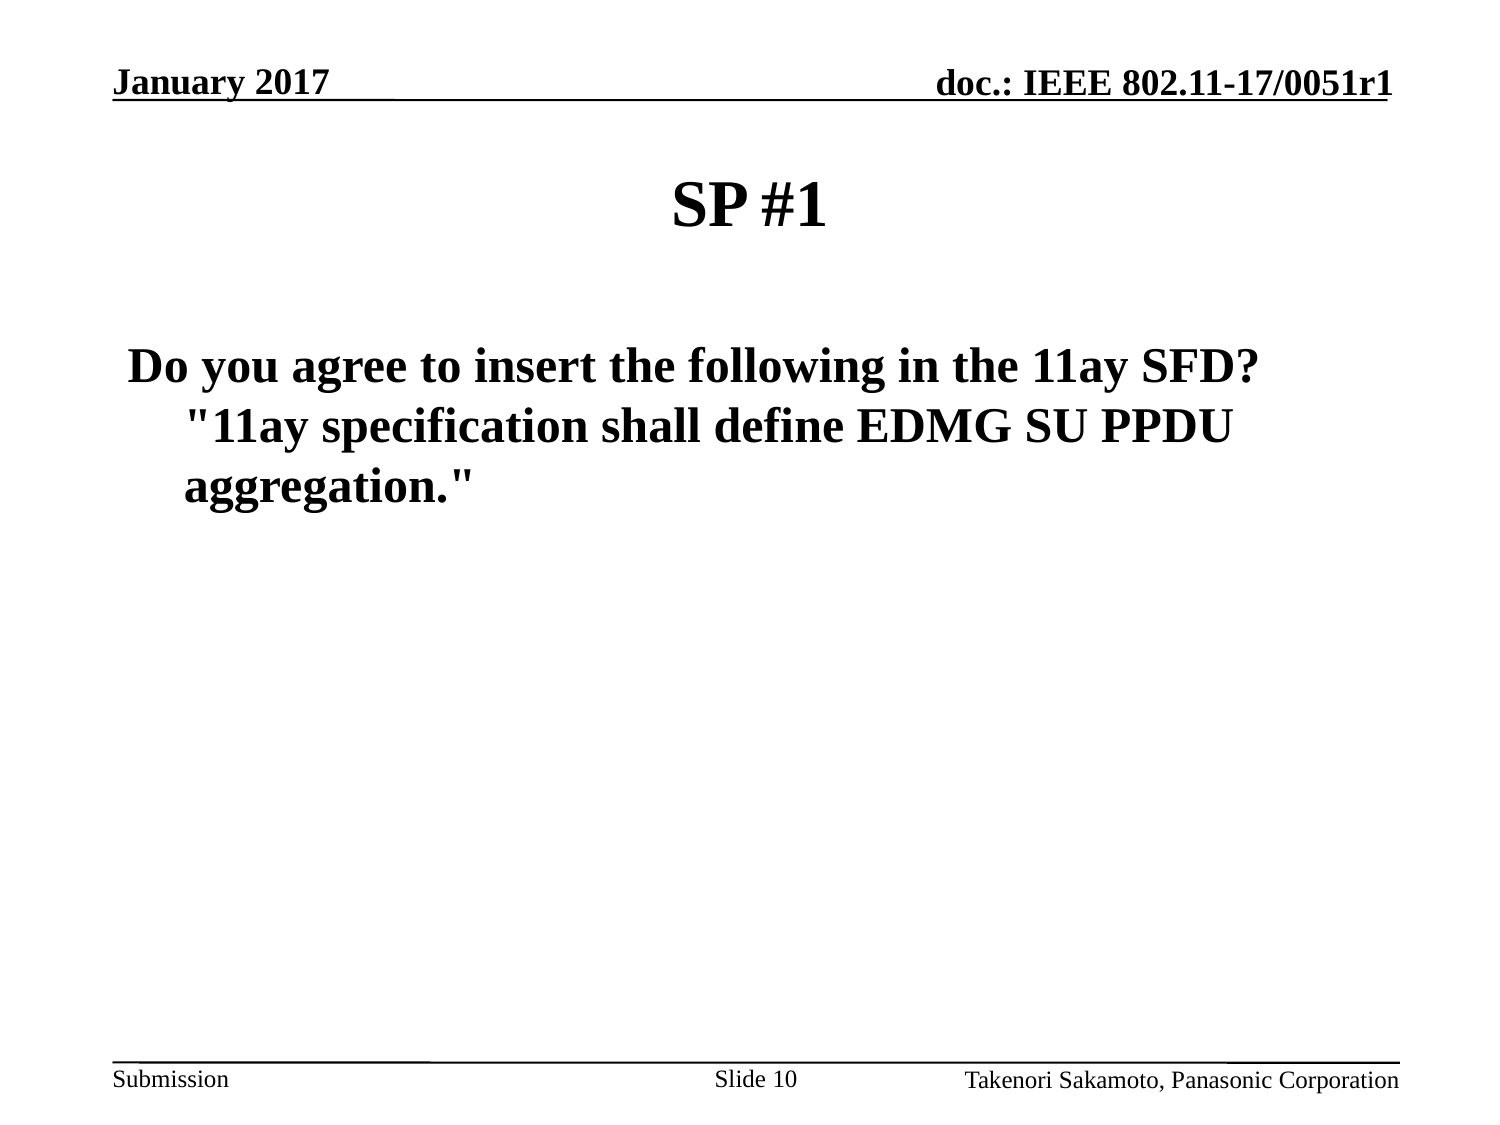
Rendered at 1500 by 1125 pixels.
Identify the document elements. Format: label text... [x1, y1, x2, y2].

slide_number Slide 10 [712, 1061, 800, 1123]
title SP #1 [112, 112, 1388, 288]
list Do you agree to insert the following in the 11ay SFD? "11ay specification shall define EDMG SU PPDU aggregation." [112, 324, 1388, 1000]
